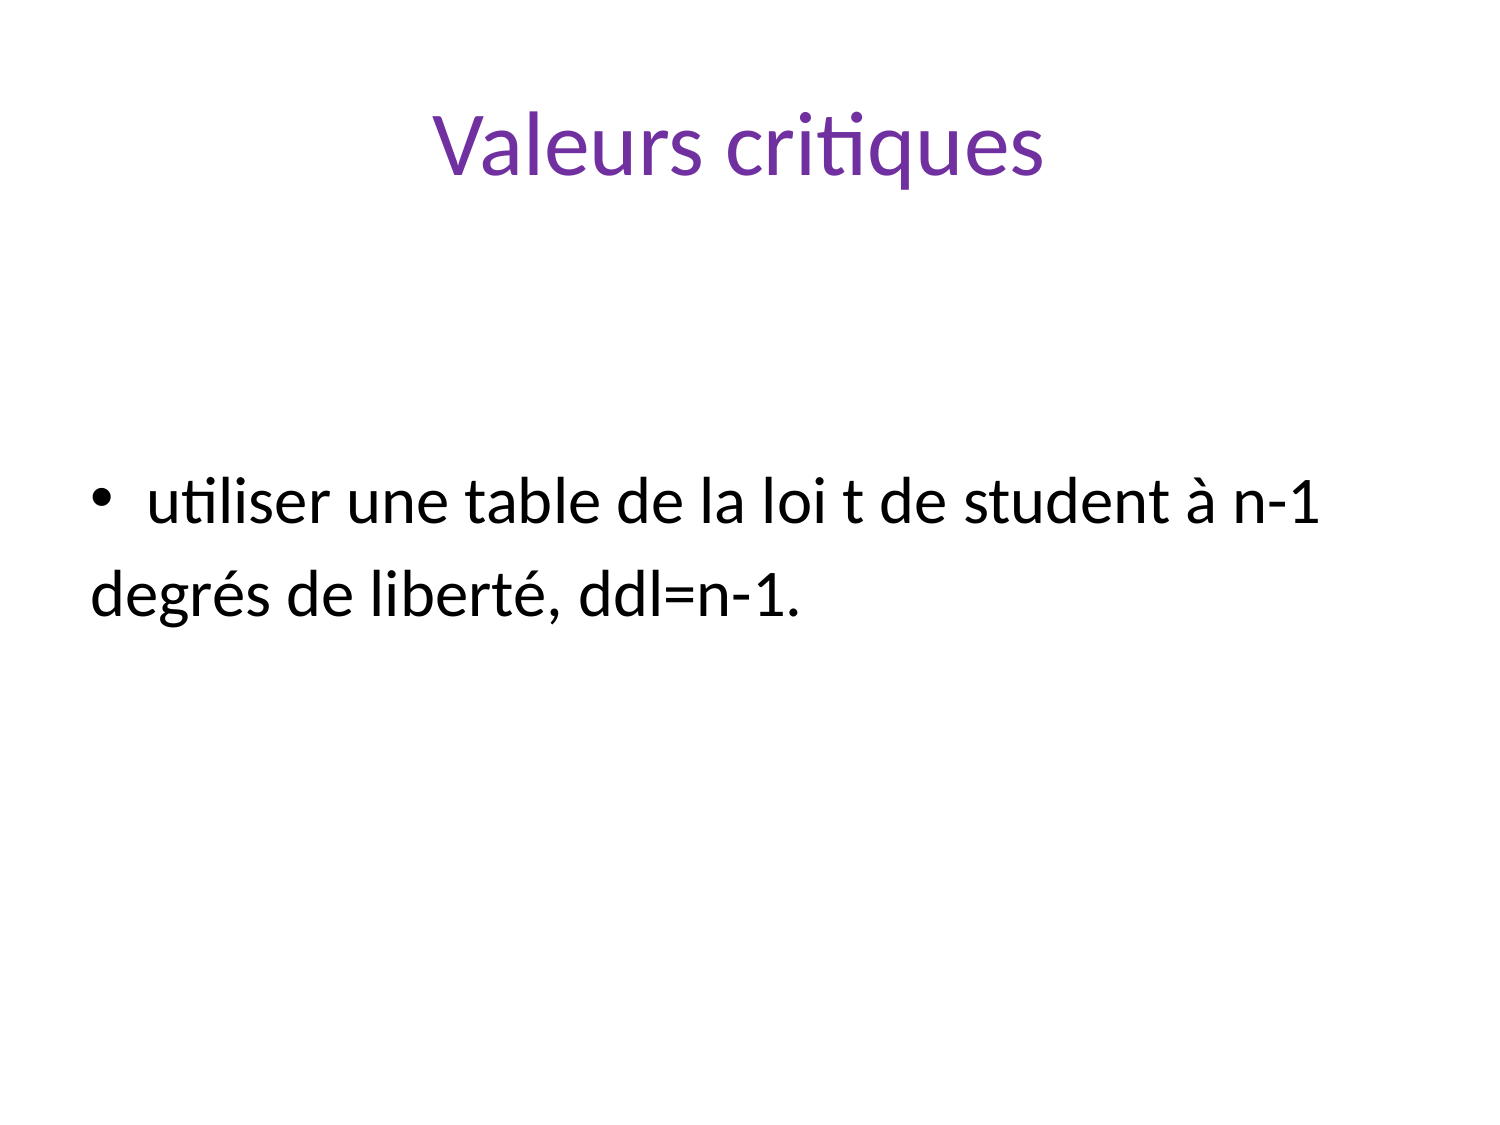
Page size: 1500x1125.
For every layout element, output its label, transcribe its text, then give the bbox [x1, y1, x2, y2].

list utiliser une table de la loi t de student à n-1 degrés de liberté, ddl=n-1. [75, 262, 1425, 1005]
title Valeurs critiques [75, 45, 1425, 233]
